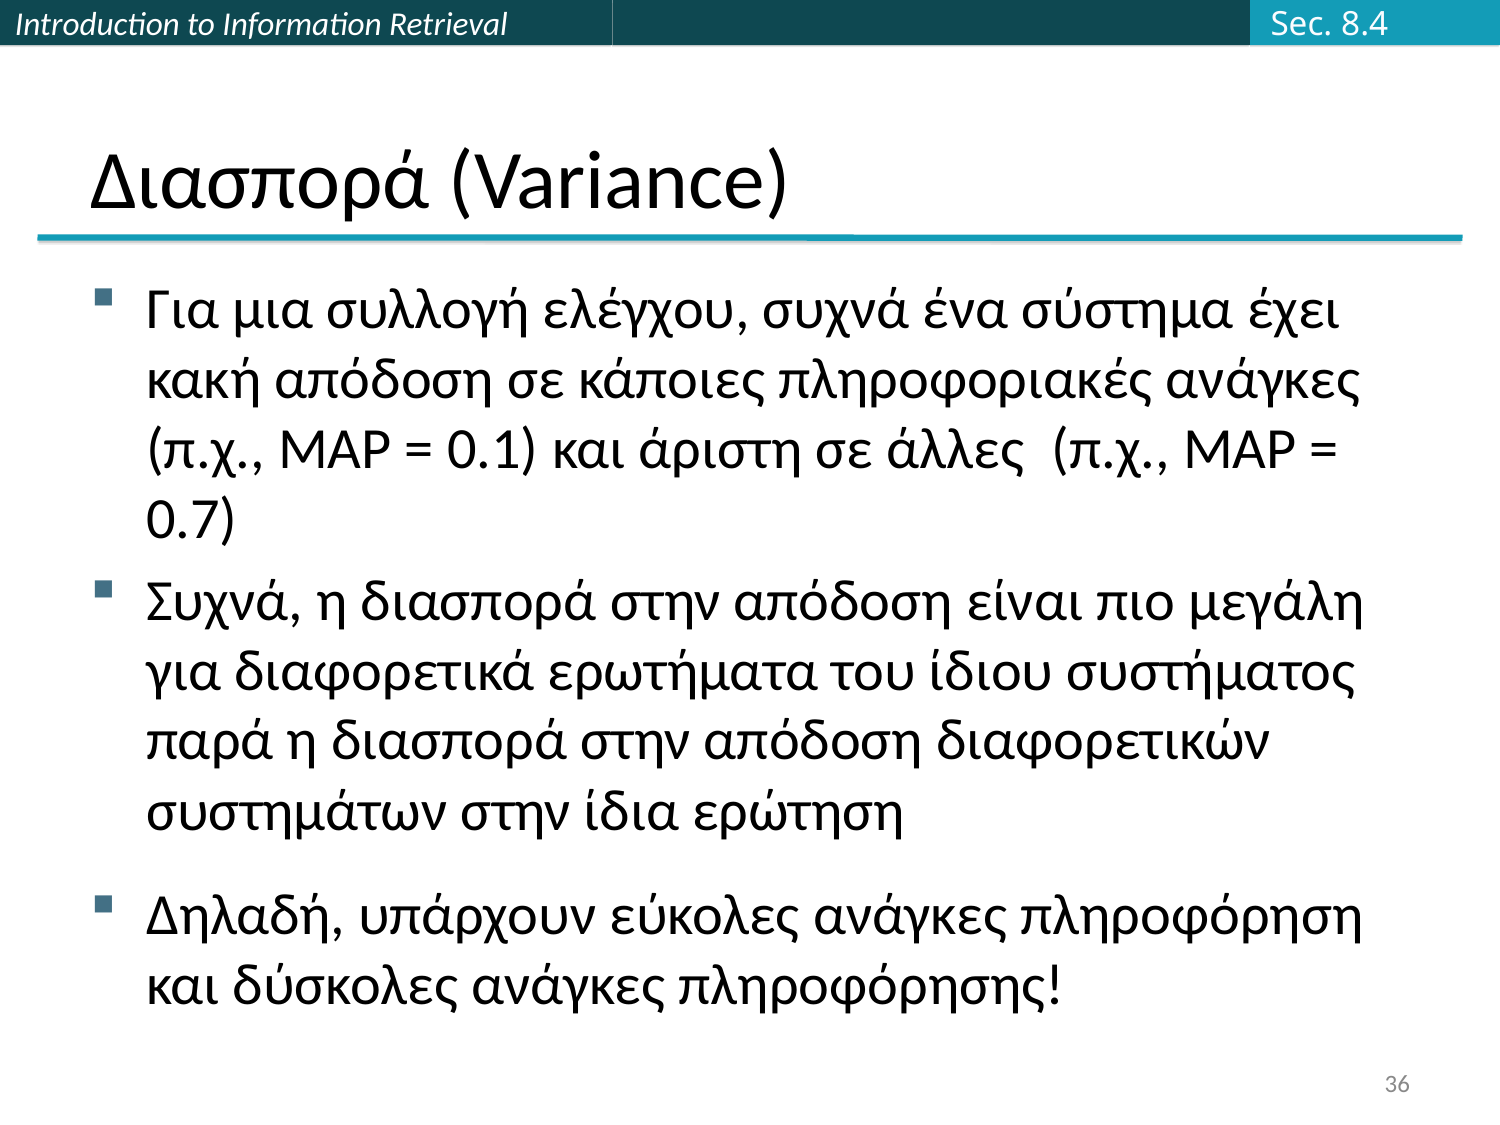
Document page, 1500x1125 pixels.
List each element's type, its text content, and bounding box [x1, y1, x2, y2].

text_box Sec. 8.4 [1255, 0, 1404, 50]
slide_number 36 [1074, 1063, 1425, 1103]
title Διασπορά (Variance) [74, 44, 1426, 233]
list Για μια συλλογή ελέγχου, συχνά ένα σύστημα έχει κακή απόδοση σε κάποιες πληροφοριακές ανάγκες (π.χ., MAP = 0.1) και άριστη σε άλλες (π.χ., MAP = 0.7) Συχνά, η διασπορά στην απόδοση είναι πιο μεγάλη για διαφορετικά ερωτήματα του ίδιου συστήματος παρά η διασπορά στην απόδοση διαφορετικών συστημάτων στην ίδια ερώτηση Δηλαδή, υπάρχουν εύκολες ανάγκες πληροφόρηση και δύσκολες ανάγκες πληροφόρησης! [74, 262, 1426, 1063]
